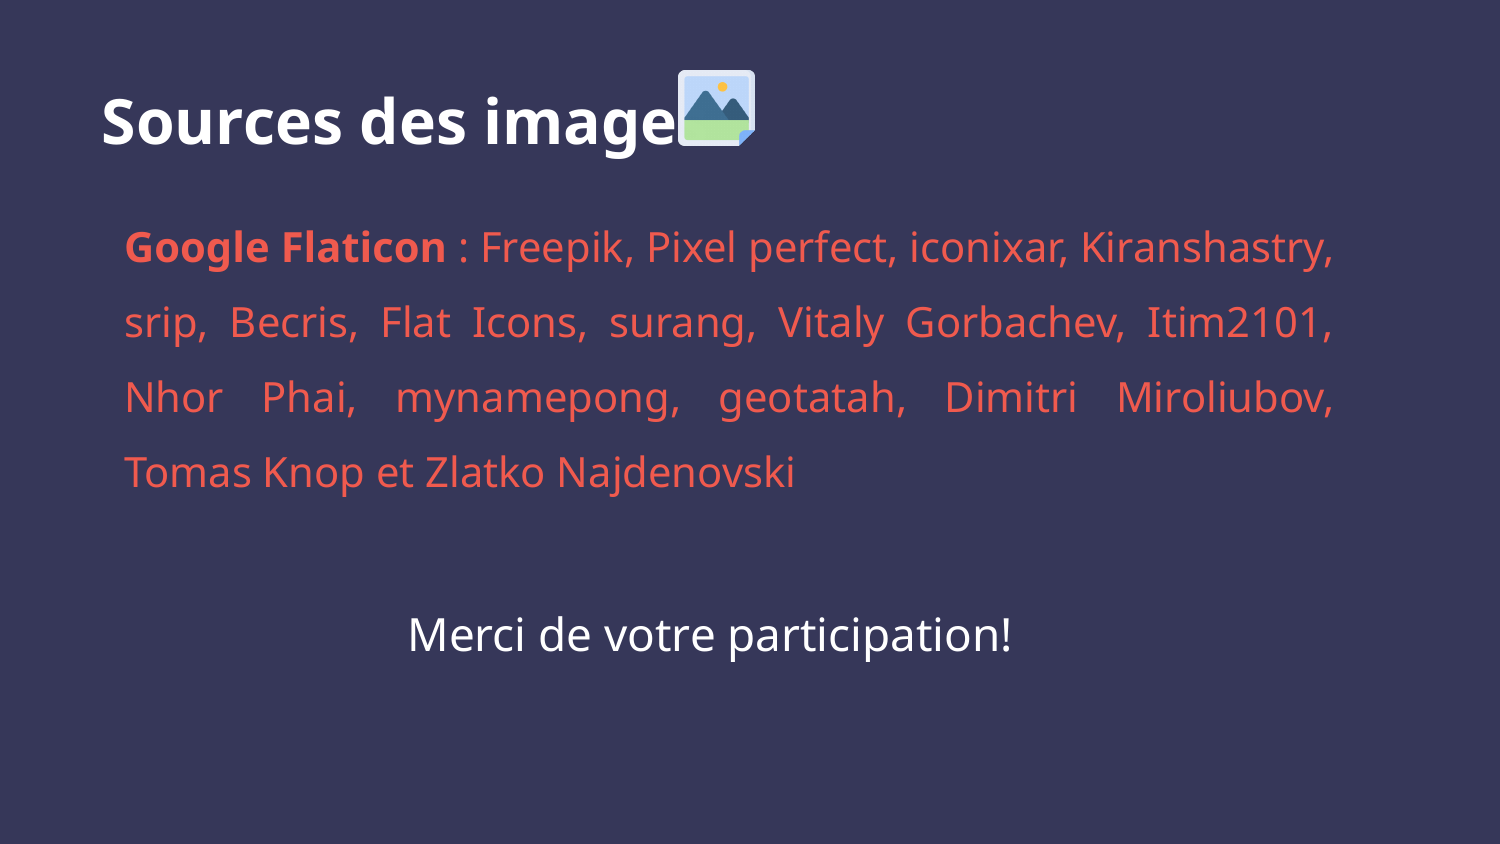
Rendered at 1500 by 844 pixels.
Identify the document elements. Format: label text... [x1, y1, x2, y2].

text_box Sources des images [86, 55, 1193, 172]
text_box Google Flaticon : Freepik, Pixel perfect, iconixar, Kiranshastry, srip, Becris, Flat Icons, surang, Vitaly Gorbachev, Itim2101, Nhor Phai, mynamepong, geotatah, Dimitri Miroliubov, Tomas Knop et Zlatko Najdenovski [109, 180, 1350, 511]
picture [678, 70, 755, 147]
text_box Merci de votre participation! [285, 590, 1148, 676]
